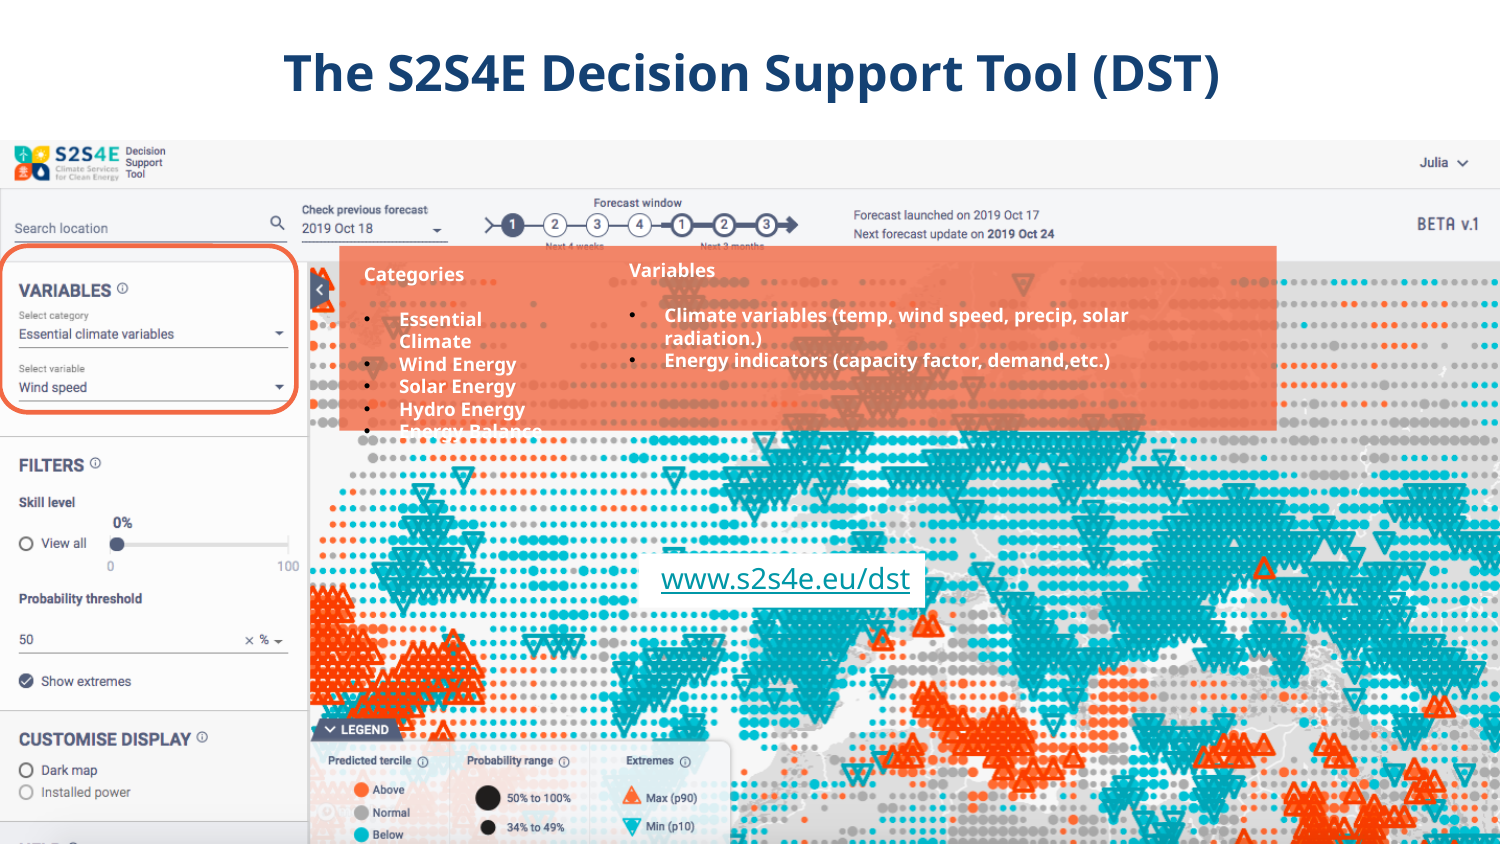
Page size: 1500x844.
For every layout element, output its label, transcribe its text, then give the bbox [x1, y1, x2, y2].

title The S2S4E Decision Support Tool (DST) [104, 26, 1399, 78]
picture [0, 140, 1500, 844]
